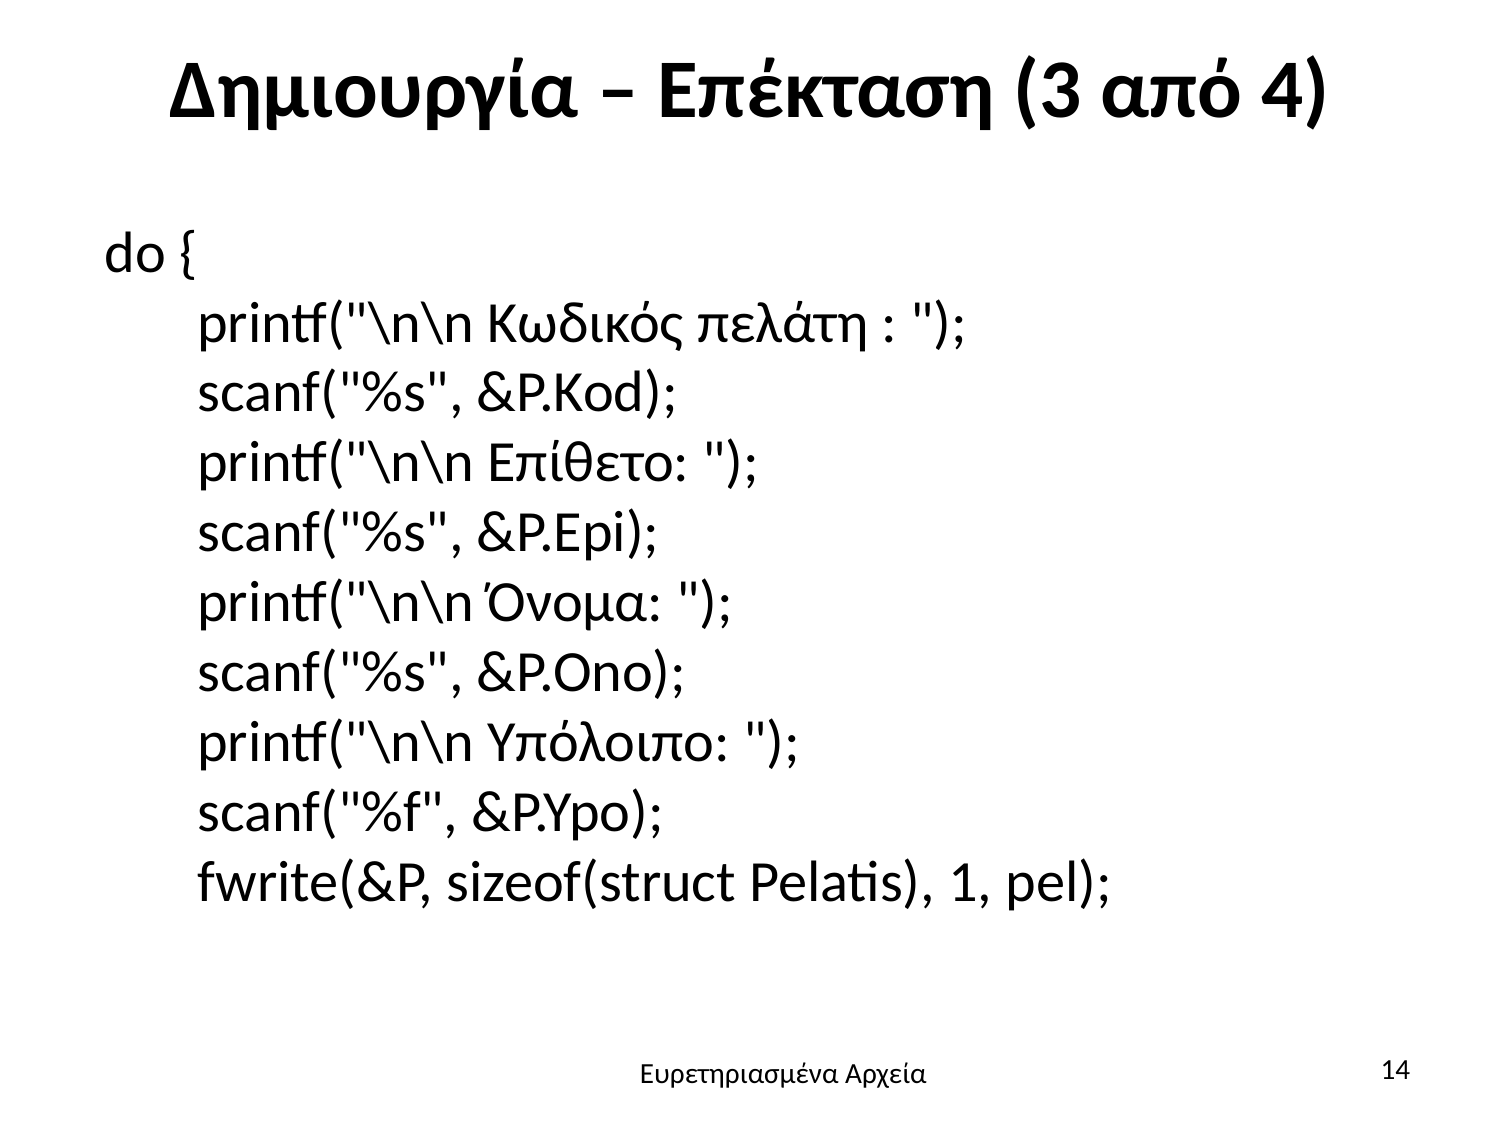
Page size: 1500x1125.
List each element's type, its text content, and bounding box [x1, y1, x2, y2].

text_box 14 [1074, 1042, 1425, 1103]
text_box Ευρετηριασμένα Αρχεία [521, 1046, 1046, 1125]
title Δημιουργία – Επέκταση (3 από 4) [5, 0, 1495, 191]
text_box do { printf("\n\n Κωδικός πελάτη : "); scanf("%s", &P.Kod); printf("\n\n Επίθετο: "); scanf("%s", &P.Epi); printf("\n\n Όνομα: "); scanf("%s", &P.Ono); printf("\n\n Υπόλοιπο: "); scanf("%f", &P.Ypo); fwrite(&P, sizeof(struct Pelatis), 1, pel); [76, 206, 1425, 1096]
